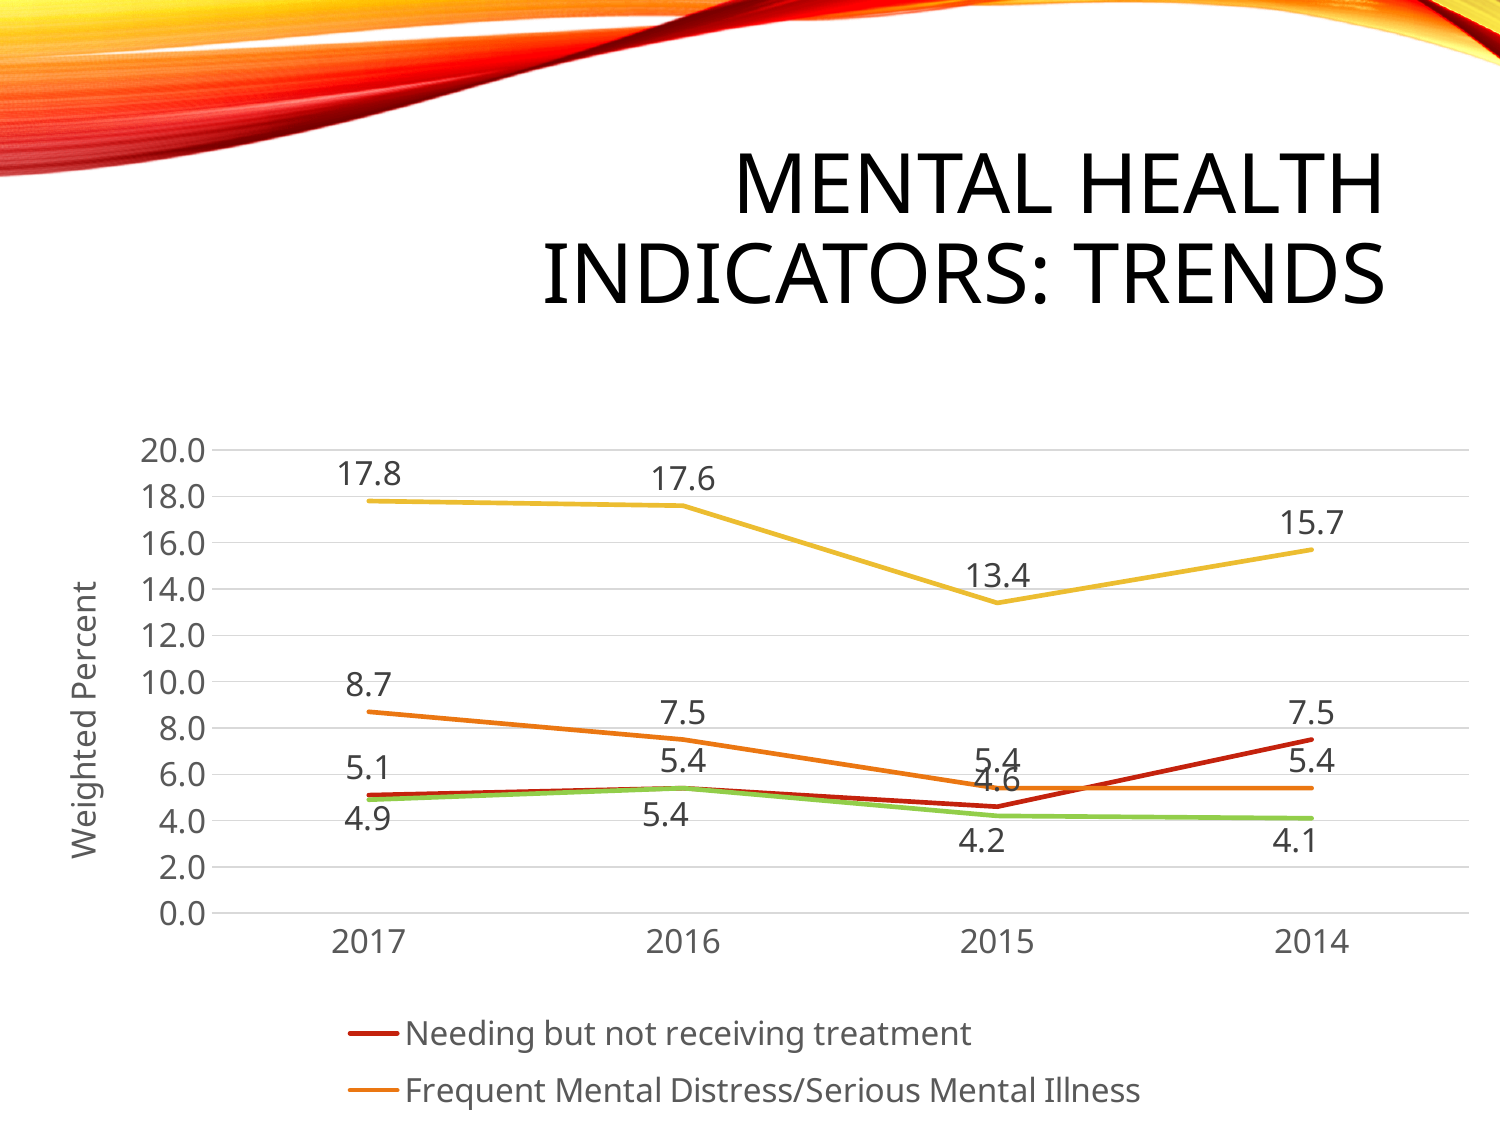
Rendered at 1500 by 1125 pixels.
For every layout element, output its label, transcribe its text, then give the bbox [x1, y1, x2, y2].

picture [0, 0, 1500, 178]
chart [4, 412, 1500, 1125]
title Mental Health Indicators: Trends [356, 125, 1403, 338]
